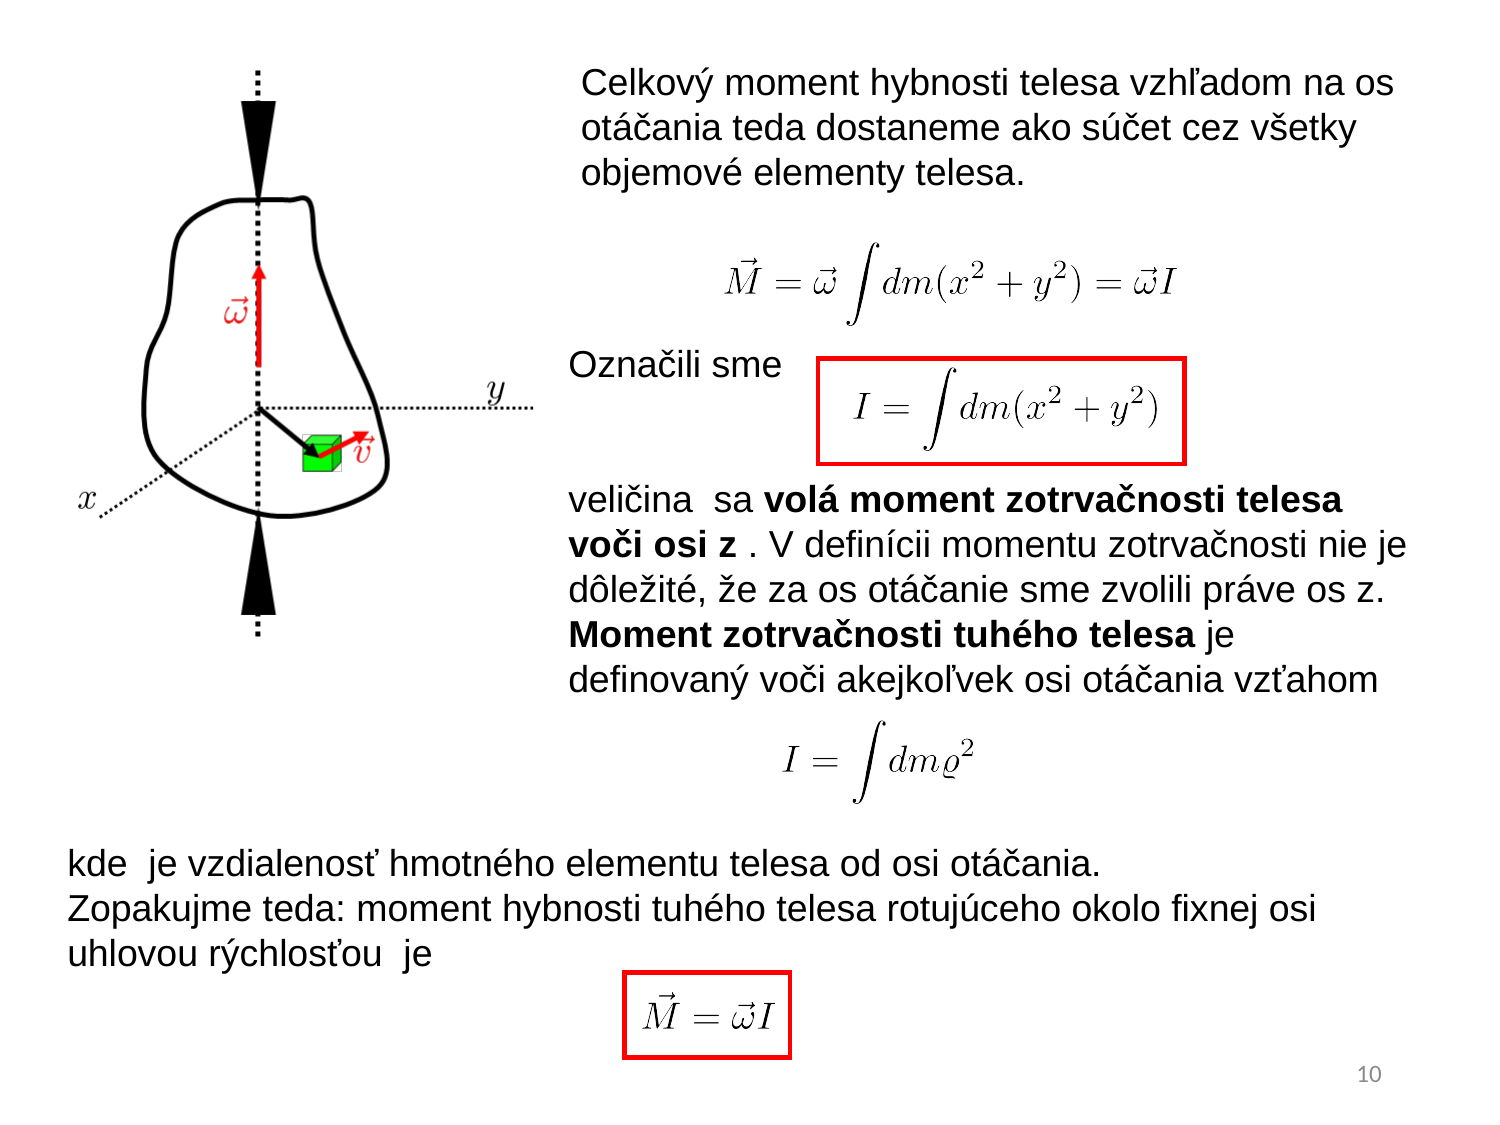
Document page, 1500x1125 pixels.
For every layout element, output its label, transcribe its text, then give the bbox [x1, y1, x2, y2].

picture [78, 70, 535, 644]
text_box Celkový moment hybnosti telesa vzhľadom na os otáčania teda dostaneme ako súčet cez všetky objemové elementy telesa. [565, 50, 1454, 201]
picture [853, 367, 1157, 451]
slide_number 10 [1059, 1042, 1397, 1103]
picture [642, 992, 775, 1029]
text_box [817, 358, 1185, 465]
picture [782, 720, 973, 804]
picture [724, 242, 1177, 326]
text_box [624, 972, 791, 1059]
